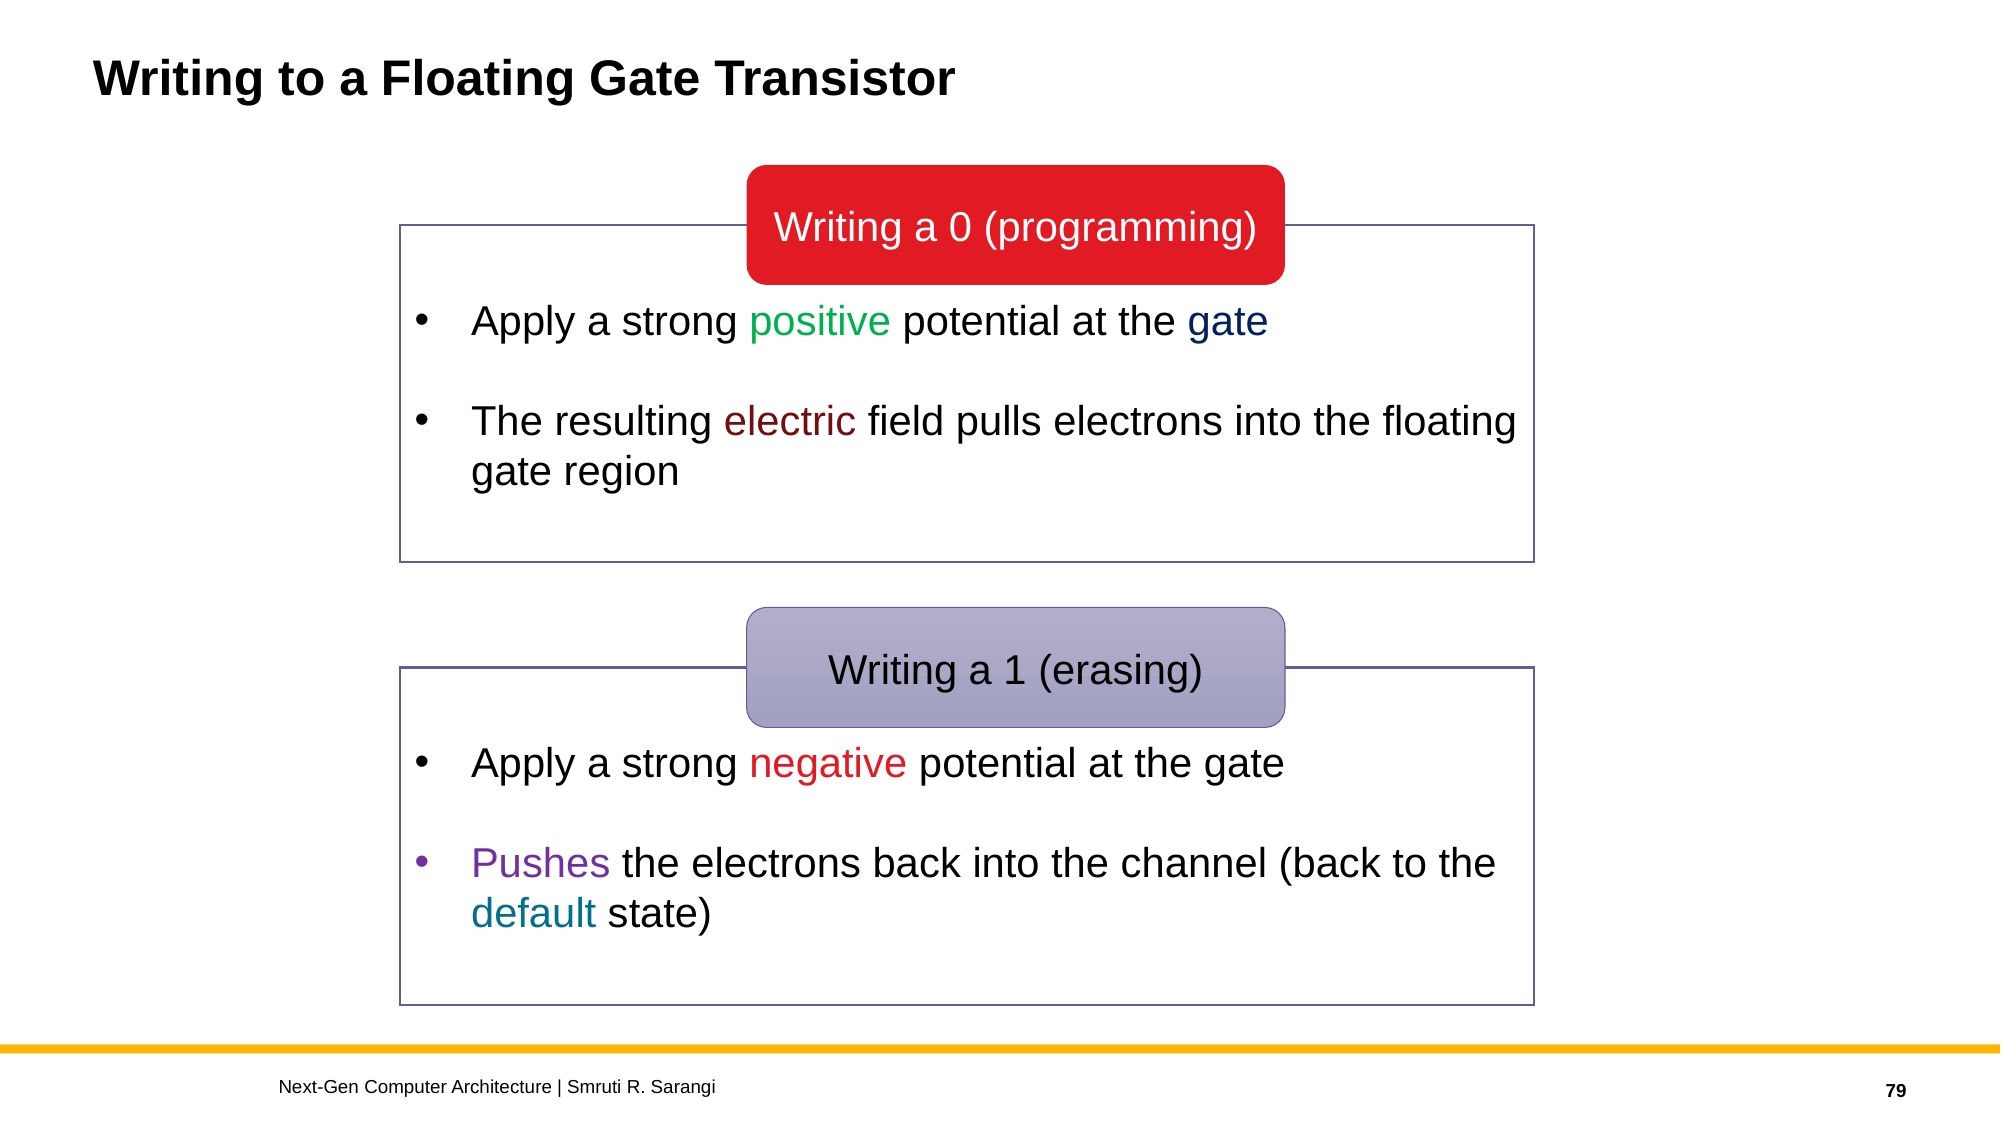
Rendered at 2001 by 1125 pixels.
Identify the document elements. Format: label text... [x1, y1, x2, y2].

text_box Writing a 1 (erasing) [746, 606, 1286, 728]
text_box Writing a 0 (programming) [745, 163, 1287, 286]
slide_number 79 [1711, 1071, 1922, 1109]
text_box Apply a strong negative potential at the gate Pushes the electrons back into the channel (back to the default state) [399, 666, 1535, 1006]
text_box Apply a strong positive potential at the gate The resulting electric field pulls electrons into the floating gate region [399, 224, 1535, 563]
footer Next-Gen Computer Architecture | Smruti R. Sarangi [263, 1067, 1464, 1105]
title Writing to a Floating Gate Transistor [78, 45, 1578, 180]
